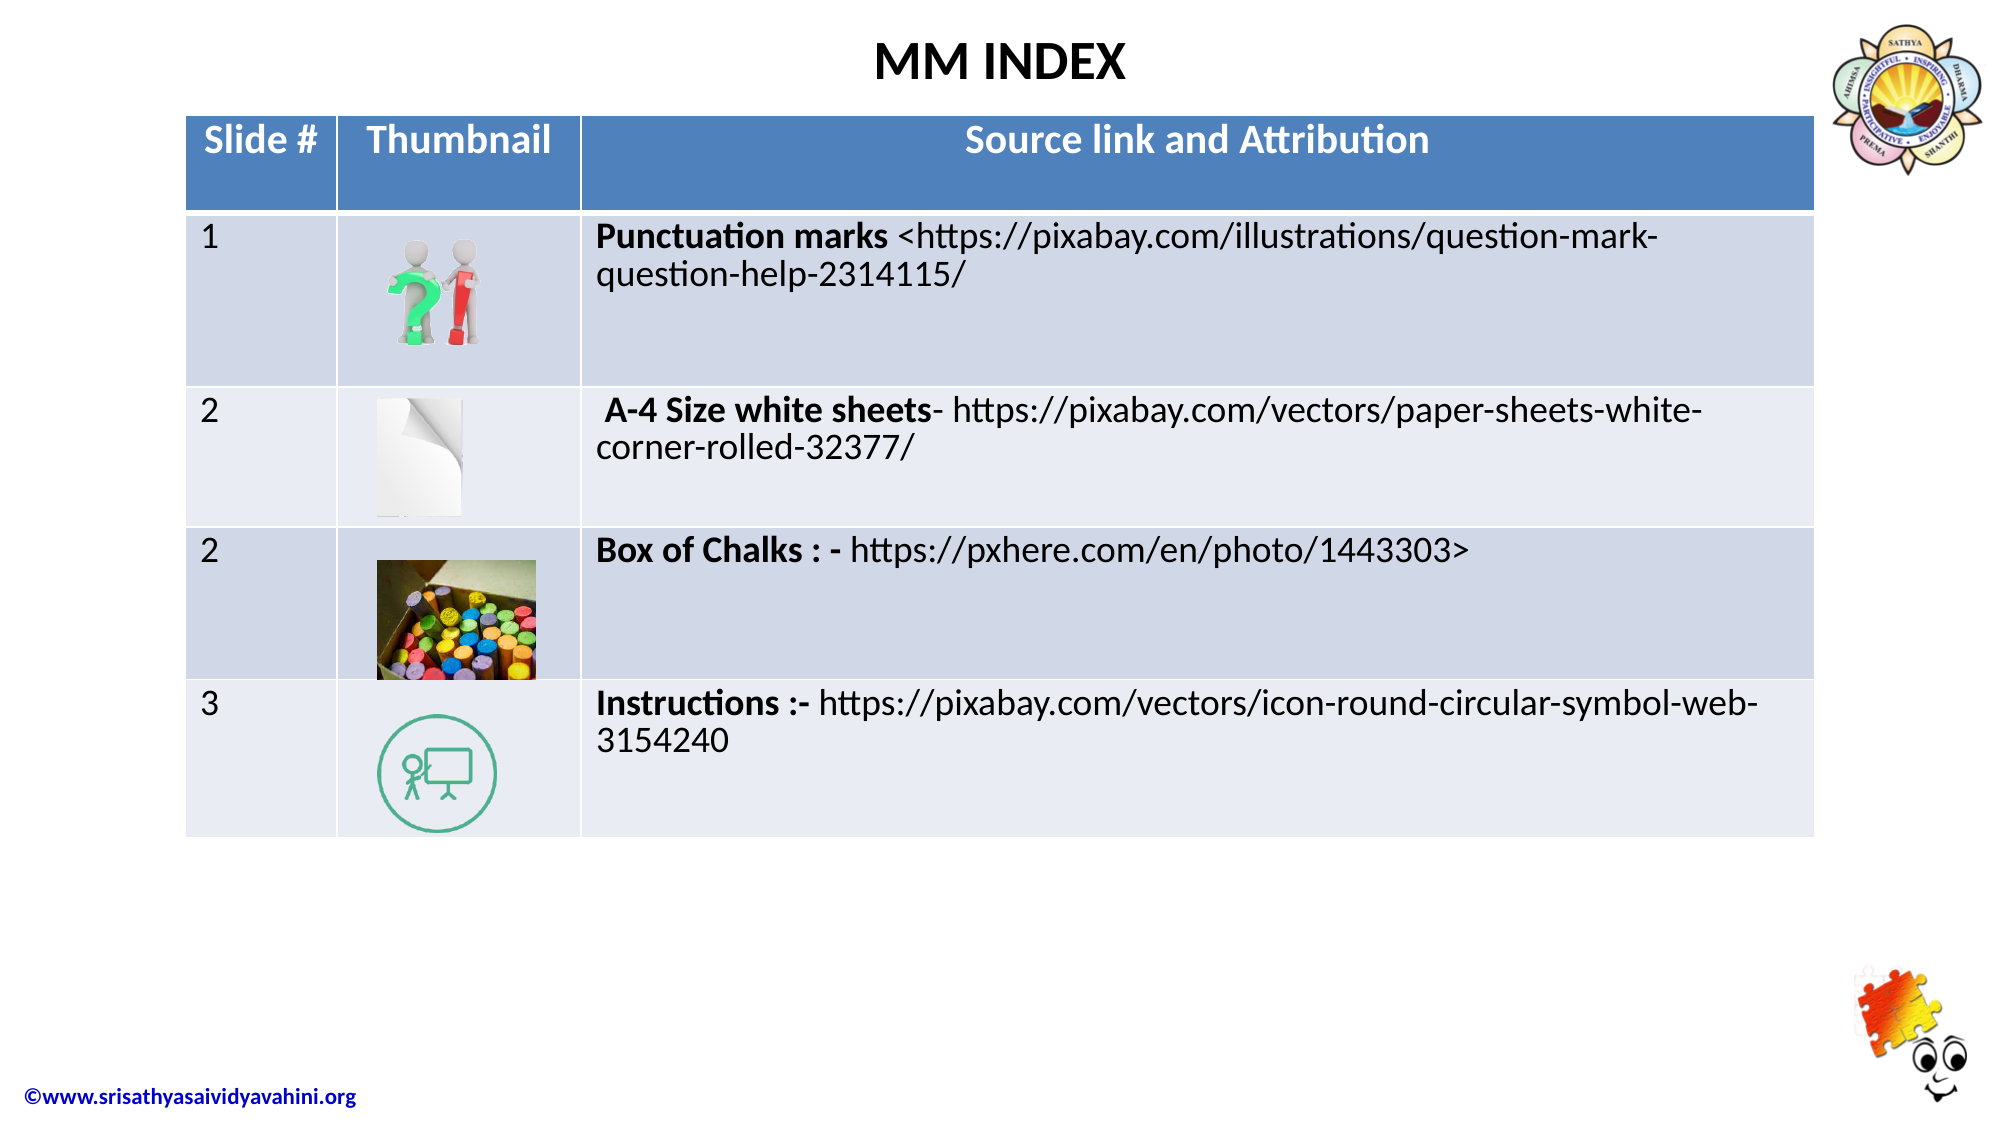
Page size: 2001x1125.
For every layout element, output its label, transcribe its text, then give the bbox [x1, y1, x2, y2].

picture [377, 560, 536, 680]
table_cell 1 [186, 216, 336, 386]
table_cell 2 [186, 528, 336, 679]
table_cell [338, 216, 580, 386]
table_cell 3 [186, 680, 336, 837]
table_header Thumbnail [338, 116, 580, 210]
table_cell [338, 388, 580, 526]
table_cell [338, 528, 580, 679]
table_cell Box of Chalks : - https://pxhere.com/en/photo/1443303> [582, 528, 1814, 679]
picture [377, 398, 463, 517]
picture [1827, 21, 1986, 176]
table_cell Instructions :- https://pixabay.com/vectors/icon-round-circular-symbol-web-3154240 [582, 680, 1814, 837]
table_cell Punctuation marks <https://pixabay.com/illustrations/question-mark-question-help-2314115/ [582, 216, 1814, 386]
table_cell 2 [186, 388, 336, 526]
title MM INDEX [755, 16, 1245, 99]
table_cell A-4 Size white sheets- https://pixabay.com/vectors/paper-sheets-white-corner-rolled-32377/ [582, 388, 1814, 526]
table_header Slide # [186, 116, 336, 210]
picture [1831, 957, 1982, 1108]
picture [377, 714, 497, 833]
picture [377, 233, 497, 352]
table_header Source link and Attribution [582, 116, 1814, 210]
table_cell [338, 680, 580, 837]
